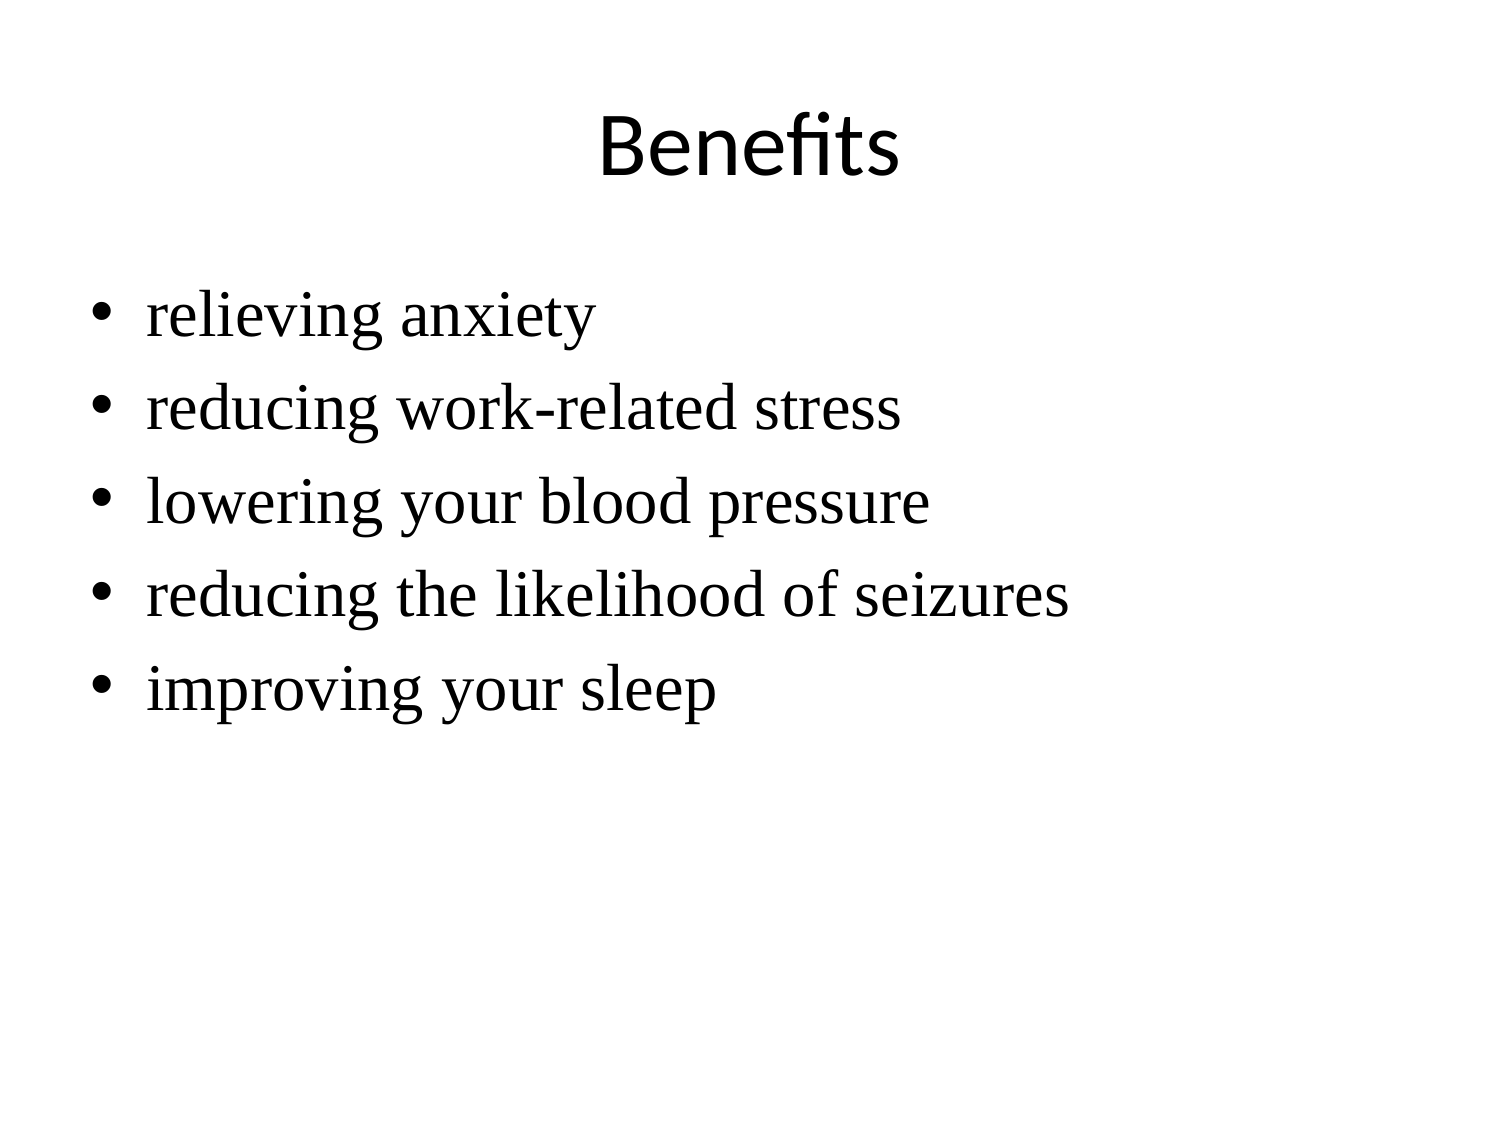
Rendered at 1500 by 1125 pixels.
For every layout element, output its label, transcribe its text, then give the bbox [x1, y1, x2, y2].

list relieving anxiety reducing work-related stress lowering your blood pressure reducing the likelihood of seizures improving your sleep [75, 262, 1425, 1005]
title Benefits [75, 45, 1425, 233]
